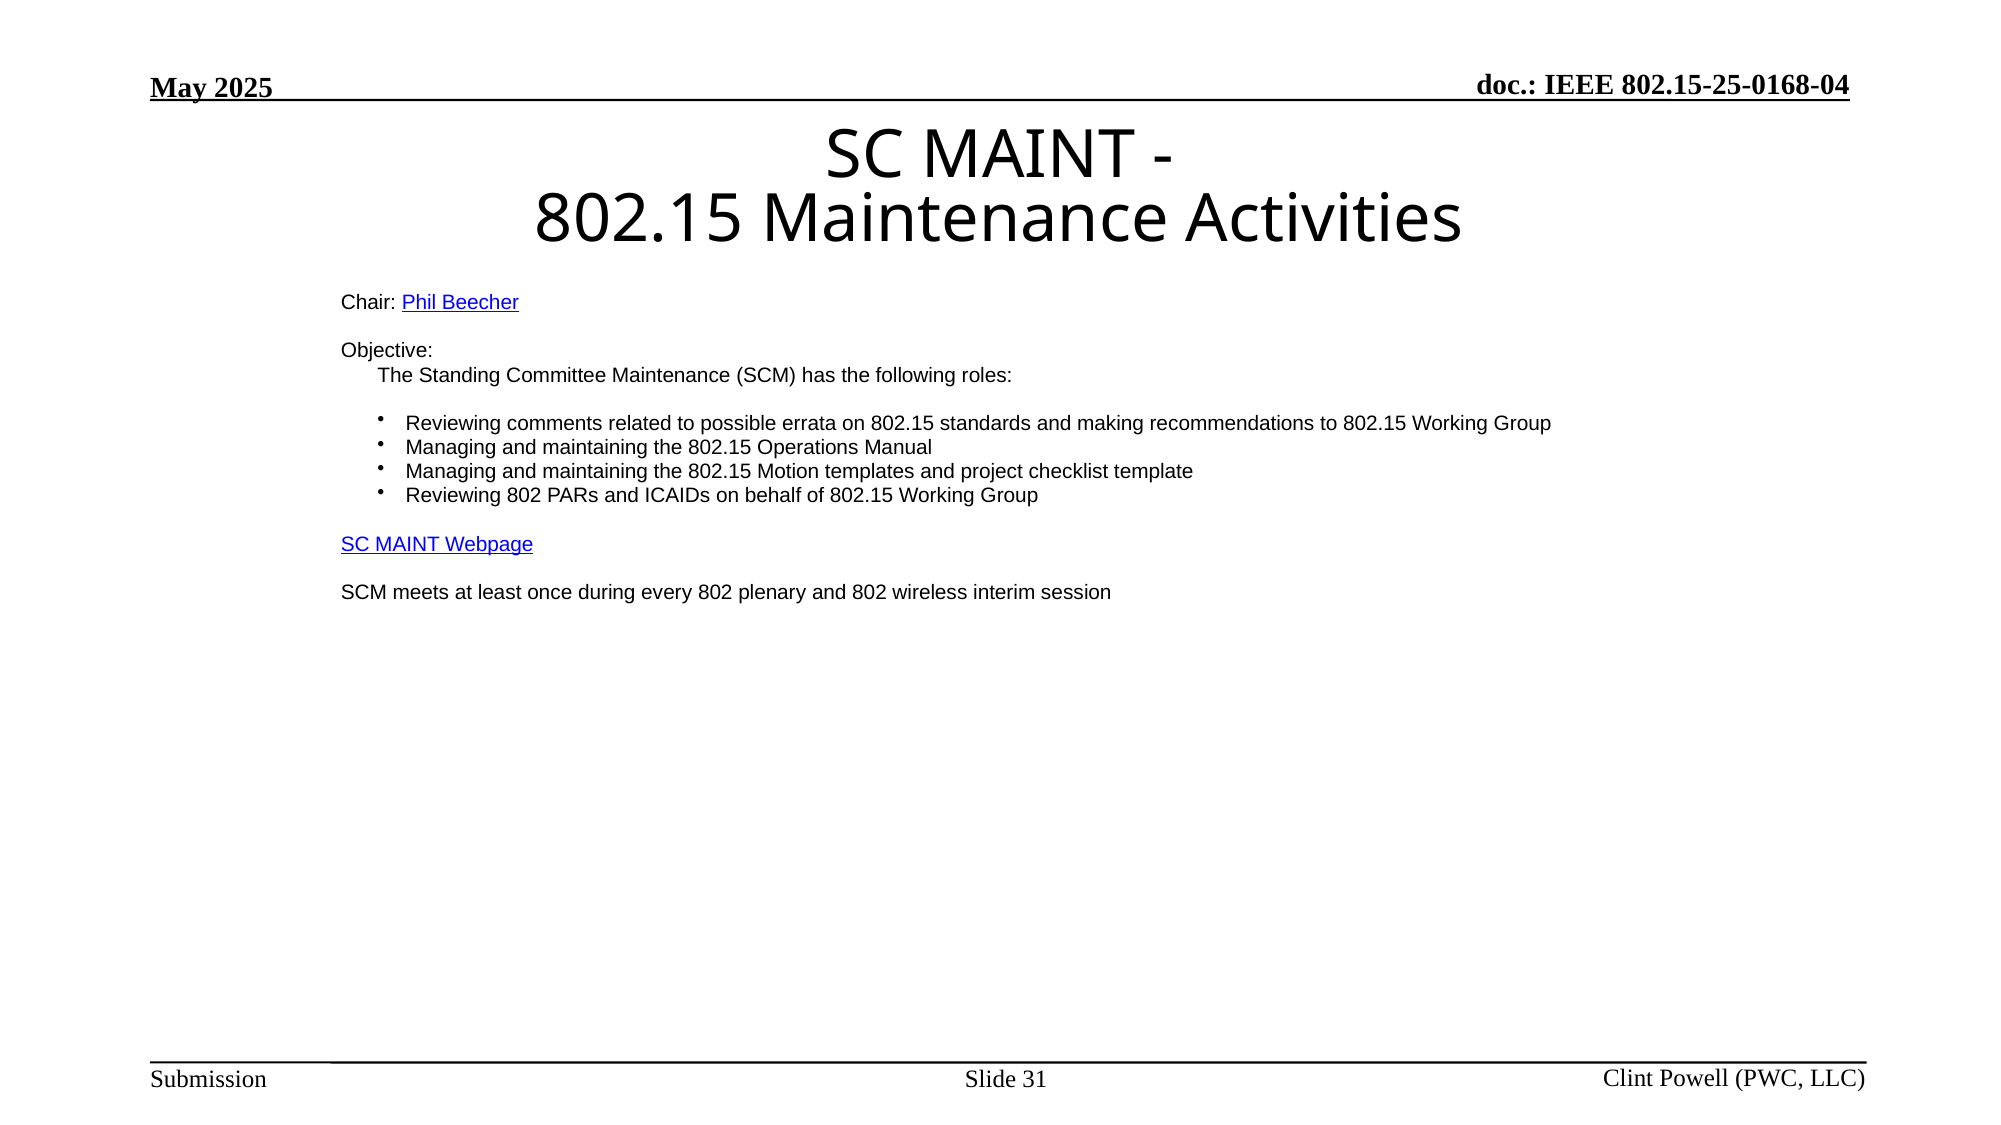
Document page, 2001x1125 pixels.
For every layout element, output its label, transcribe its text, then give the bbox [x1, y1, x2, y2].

text_box SC MAINT - 802.15 Maintenance Activities [337, 127, 1663, 253]
list Chair: Phil Beecher Objective: The Standing Committee Maintenance (SCM) has the following roles: Reviewing comments related to possible errata on 802.15 standards and making recommendations to 802.15 Working Group Managing and maintaining the 802.15 Operations Manual Managing and maintaining the 802.15 Motion templates and project checklist template Reviewing 802 PARs and ICAIDs on behalf of 802.15 Working Group SC MAINT Webpage SCM meets at least once during every 802 plenary and 802 wireless interim session [287, 286, 1713, 1019]
slide_number Slide 31 [964, 1062, 1048, 1093]
